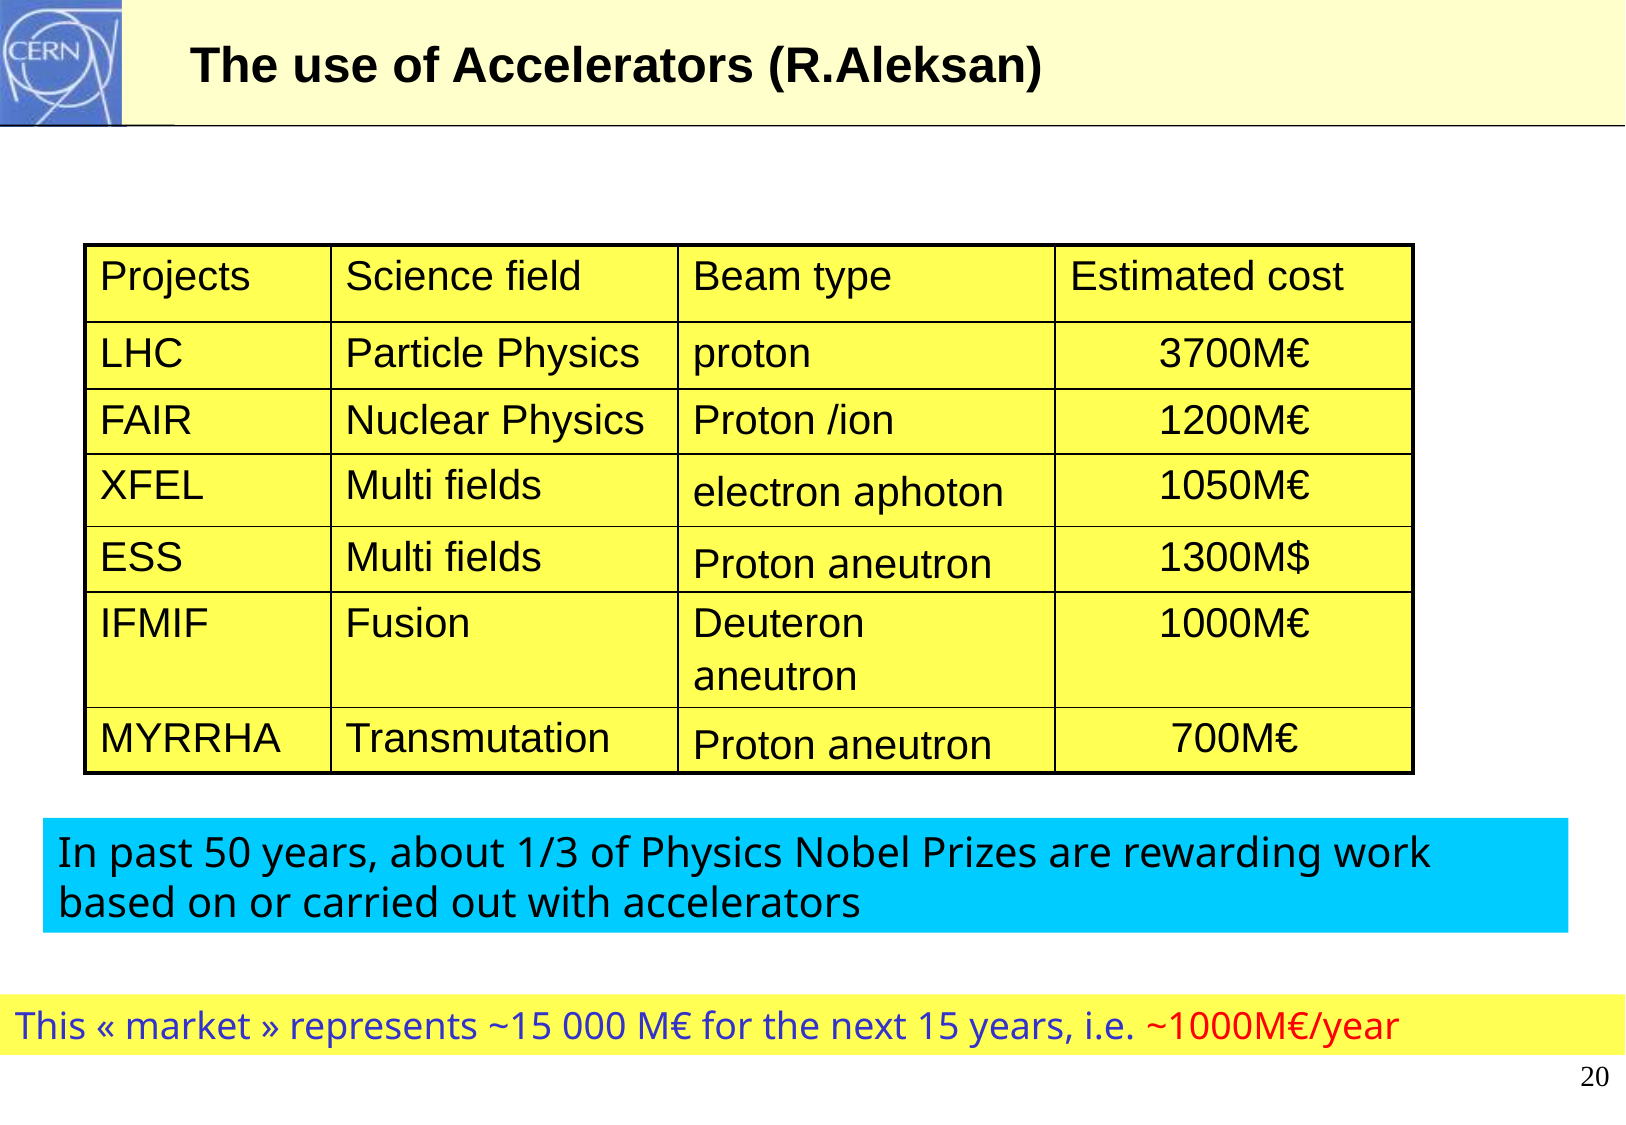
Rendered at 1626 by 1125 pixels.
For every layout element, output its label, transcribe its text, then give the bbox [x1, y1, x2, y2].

text_box This « market » represents ~15 000 M€ for the next 15 years, i.e. ~1000M€/year [0, 994, 1625, 1055]
table_cell 1050M€ [1056, 455, 1411, 526]
table_header Estimated cost [1056, 247, 1411, 321]
table_cell Transmutation [332, 708, 677, 771]
table_cell 1200M€ [1056, 390, 1411, 453]
table_header Science field [332, 247, 677, 321]
table_cell MYRRHA [87, 708, 330, 771]
table_cell proton [679, 323, 1054, 388]
table_cell 1300M$ [1056, 527, 1411, 591]
table_cell Proton aneutron [679, 708, 1054, 771]
table_cell IFMIF [87, 593, 330, 707]
table_cell electron aphoton [679, 455, 1054, 526]
table_cell XFEL [87, 455, 330, 526]
table_cell Multi fields [332, 527, 677, 591]
table_cell Multi fields [332, 455, 677, 526]
table_cell Proton /ion [679, 390, 1054, 453]
table_header Beam type [679, 247, 1054, 321]
slide_number 20 [1286, 1055, 1625, 1125]
table_cell Proton aneutron [679, 527, 1054, 591]
table_cell 3700M€ [1056, 323, 1411, 388]
title The use of Accelerators (R.Aleksan) [174, 0, 1625, 125]
table_cell 1000M€ [1056, 593, 1411, 707]
table_cell FAIR [87, 390, 330, 453]
table_header Projects [87, 247, 330, 321]
table_cell Fusion [332, 593, 677, 707]
table_cell Deuteron aneutron [679, 593, 1054, 707]
table_cell Nuclear Physics [332, 390, 677, 453]
picture [0, 0, 121, 124]
table_cell ESS [87, 527, 330, 591]
table_cell 700M€ [1056, 708, 1411, 771]
table_cell Particle Physics [332, 323, 677, 388]
text_box In past 50 years, about 1/3 of Physics Nobel Prizes are rewarding work based on or carried out with accelerators [43, 817, 1569, 933]
table_cell LHC [87, 323, 330, 388]
